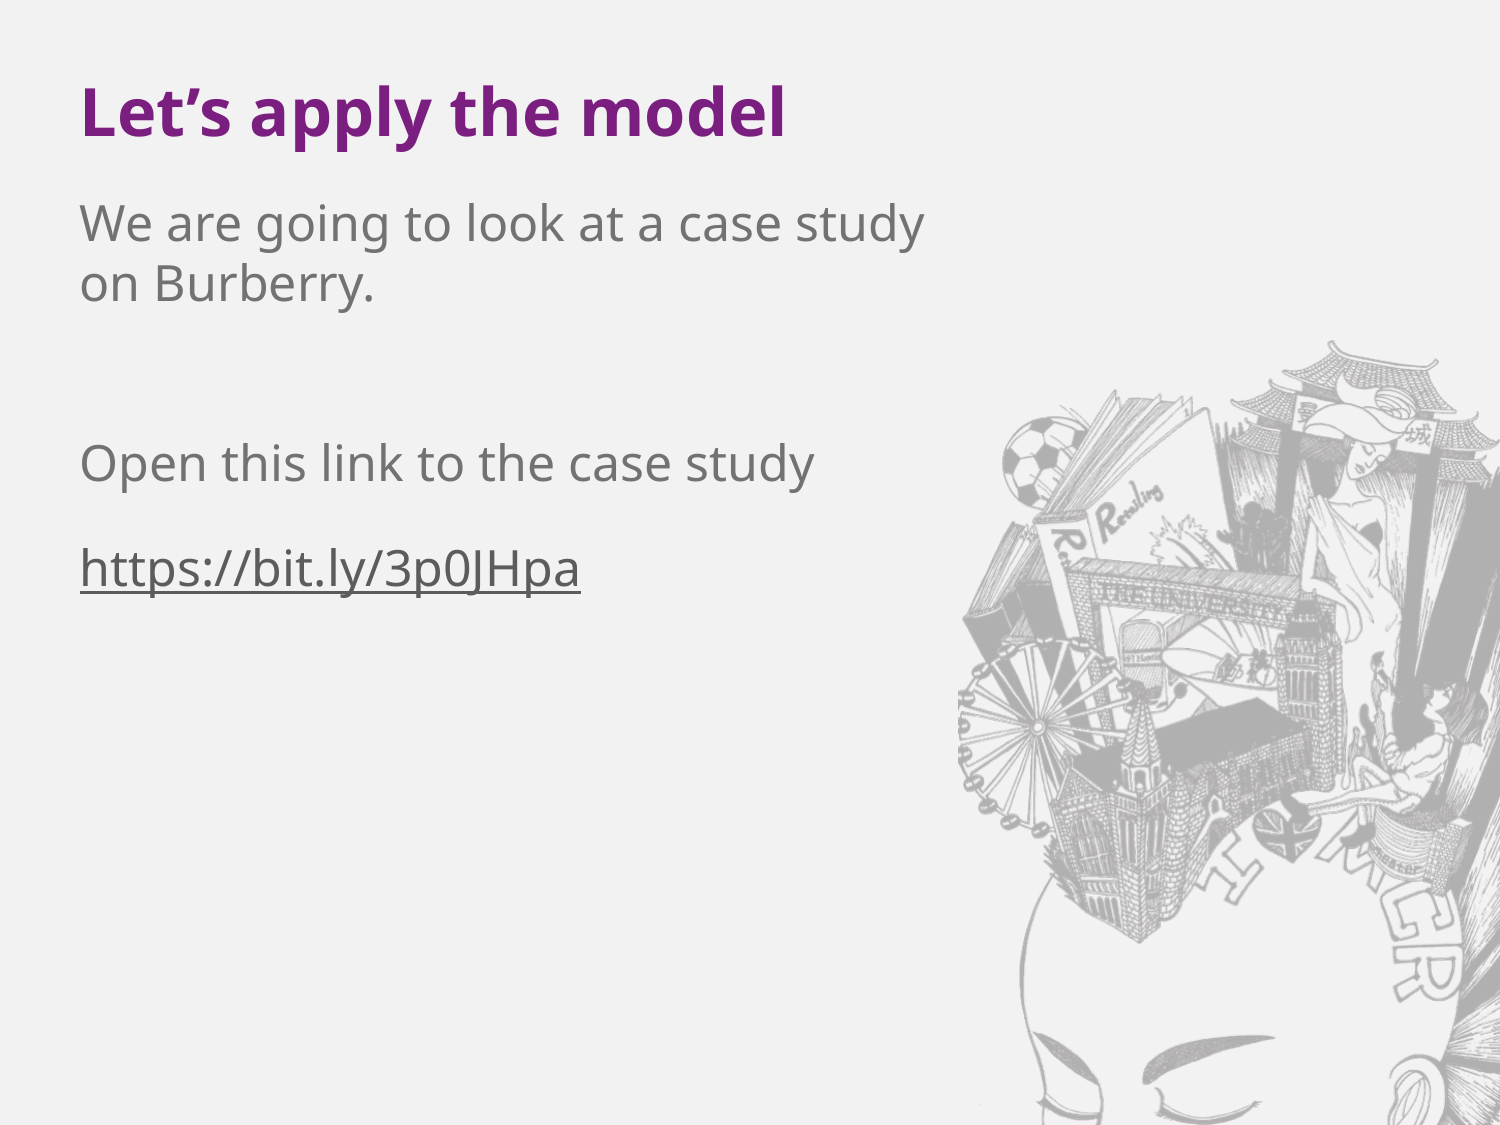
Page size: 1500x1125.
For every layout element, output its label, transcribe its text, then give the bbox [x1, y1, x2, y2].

picture [958, 340, 1500, 1125]
text_box We are going to look at a case study on Burberry. Open this link to the case study https://bit.ly/3p0JHpa [64, 184, 951, 853]
list Let’s apply the model [29, 27, 1258, 151]
